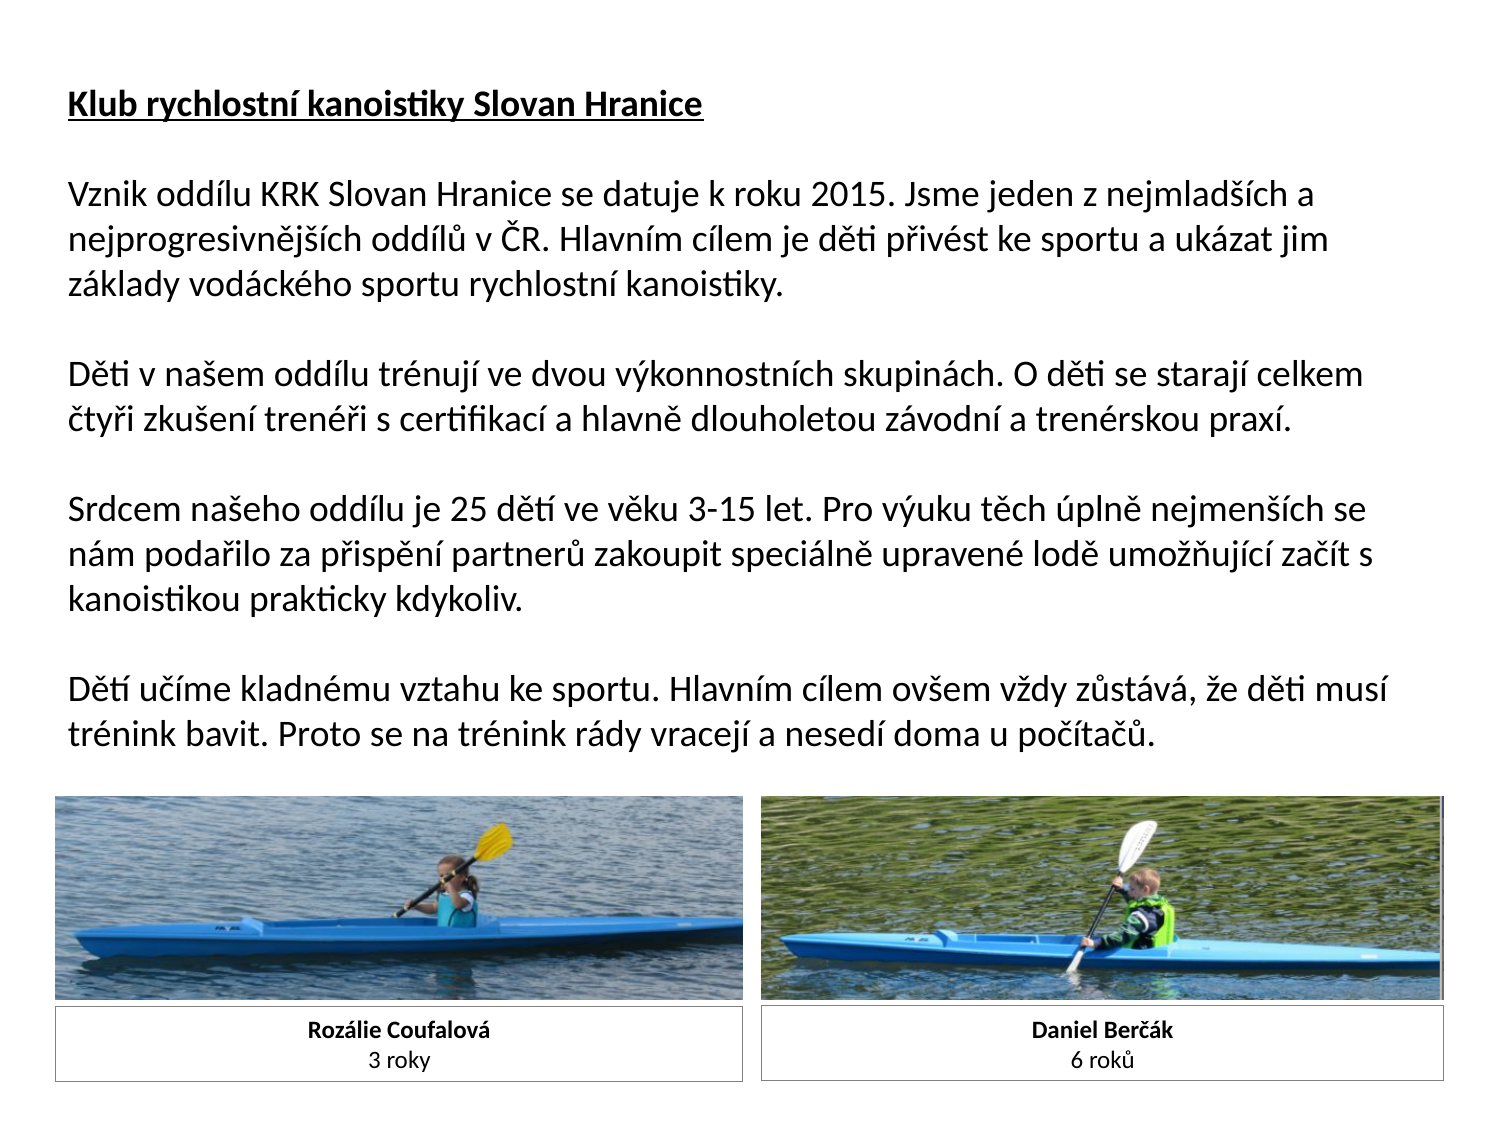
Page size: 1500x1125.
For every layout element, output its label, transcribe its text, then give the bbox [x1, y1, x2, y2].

text_box Klub rychlostní kanoistiky Slovan Hranice Vznik oddílu KRK Slovan Hranice se datuje k roku 2015. Jsme jeden z nejmladších a nejprogresivnějších oddílů v ČR. Hlavním cílem je děti přivést ke sportu a ukázat jim základy vodáckého sportu rychlostní kanoistiky. Děti v našem oddílu trénují ve dvou výkonnostních skupinách. O děti se starají celkem čtyři zkušení trenéři s certifikací a hlavně dlouholetou závodní a trenérskou praxí. Srdcem našeho oddílu je 25 dětí ve věku 3-15 let. Pro výuku těch úplně nejmenších se nám podařilo za přispění partnerů zakoupit speciálně upravené lodě umožňující začít s kanoistikou prakticky kdykoliv. Dětí učíme kladnému vztahu ke sportu. Hlavním cílem ovšem vždy zůstává, že děti musí trénink bavit. Proto se na trénink rády vracejí a nesedí doma u počítačů. [53, 71, 1412, 896]
text_box Daniel Berčák 6 roků [761, 1006, 1444, 1081]
picture [55, 796, 744, 1000]
text_box Rozálie Coufalová 3 roky [55, 1006, 743, 1082]
picture [761, 796, 1445, 1000]
